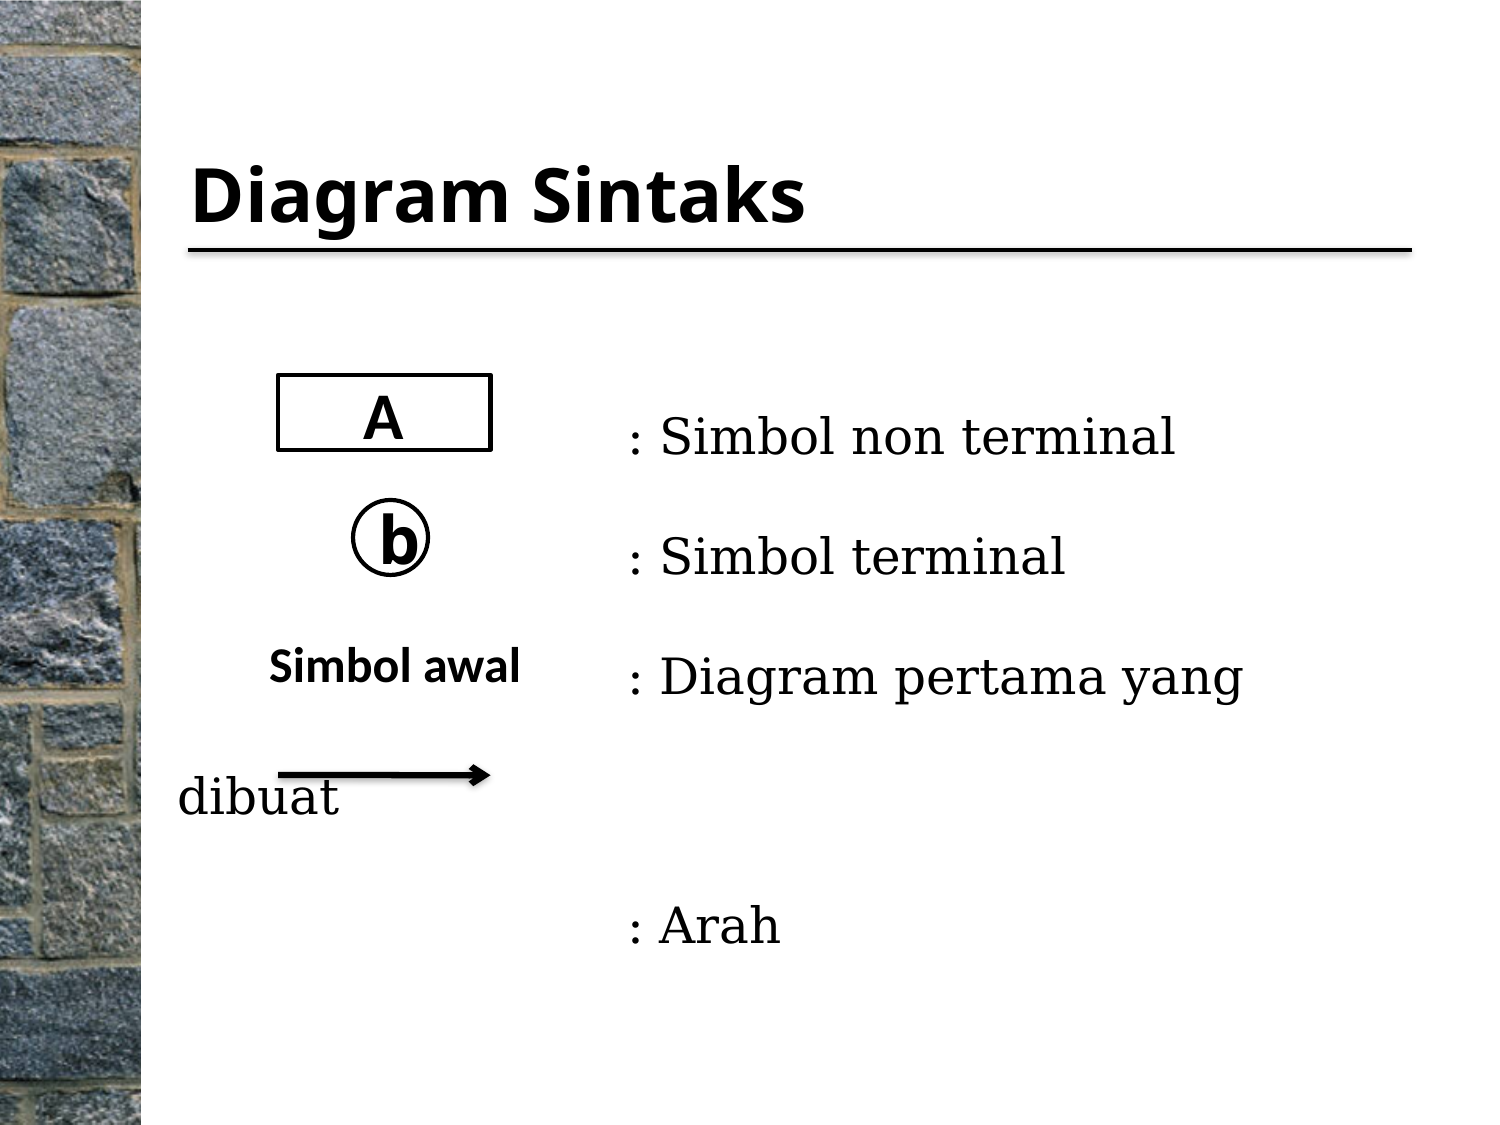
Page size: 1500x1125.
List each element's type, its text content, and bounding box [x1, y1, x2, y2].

text_box Simbol awal [254, 624, 537, 700]
text_box A [276, 373, 493, 452]
picture [0, 0, 141, 1125]
text_box Diagram Sintaks [174, 49, 1455, 245]
text_box : Simbol non terminal : Simbol terminal : Diagram pertama yang dibuat : Arah [162, 337, 1413, 969]
text_box b [350, 497, 431, 578]
